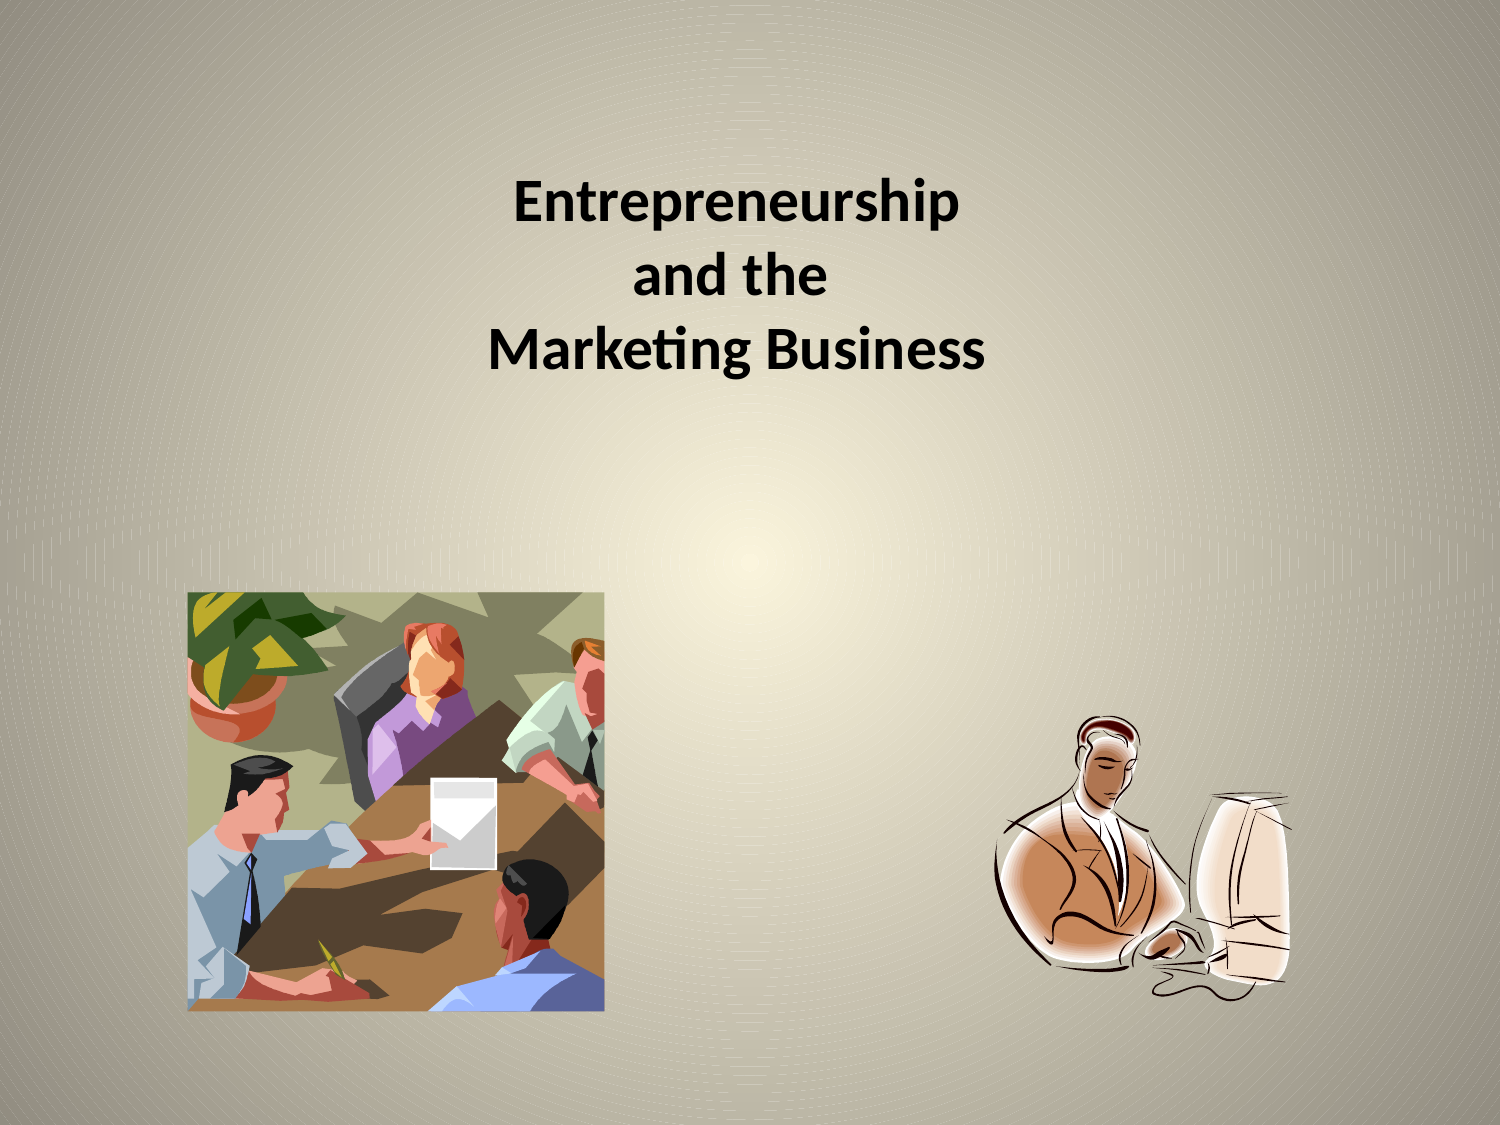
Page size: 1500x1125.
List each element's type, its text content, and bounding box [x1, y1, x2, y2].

picture [187, 587, 611, 1017]
title Entrepreneurship and the Marketing Business [99, 149, 1375, 392]
picture [985, 713, 1293, 1005]
